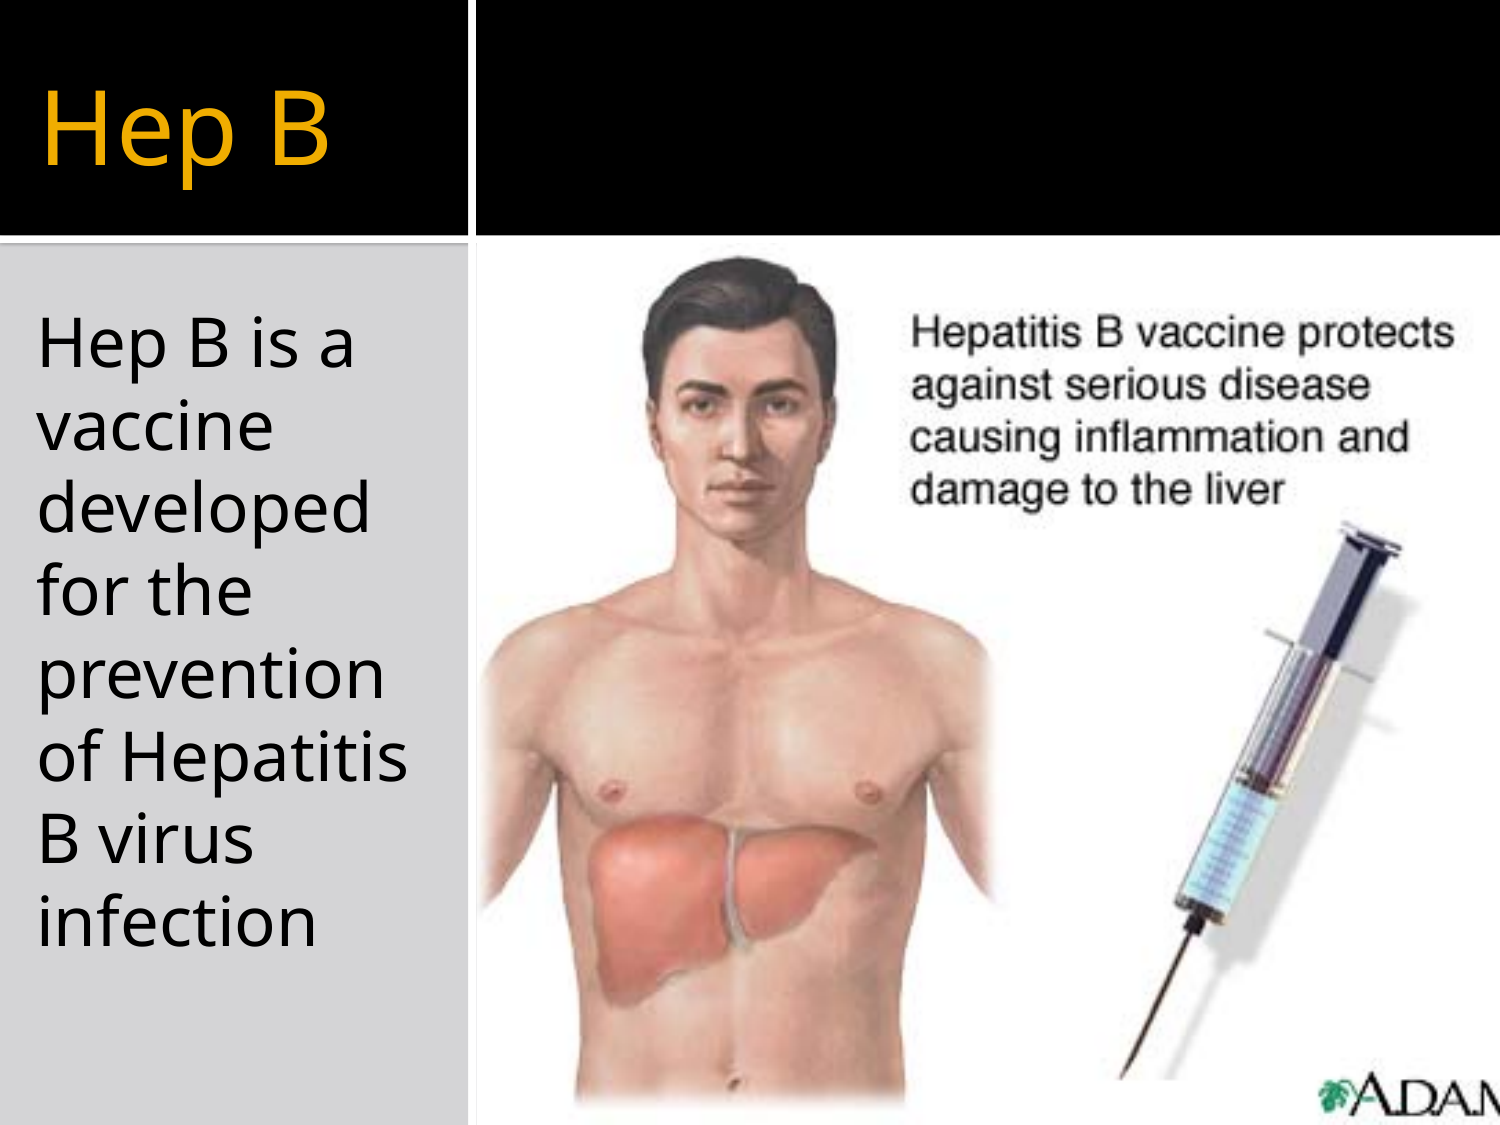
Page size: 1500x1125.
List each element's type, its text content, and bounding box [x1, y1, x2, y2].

title Hep B [26, 25, 442, 186]
list Hep B is a vaccine developed for the prevention of Hepatitis B virus infection [26, 283, 432, 1034]
picture [476, 243, 1500, 1125]
